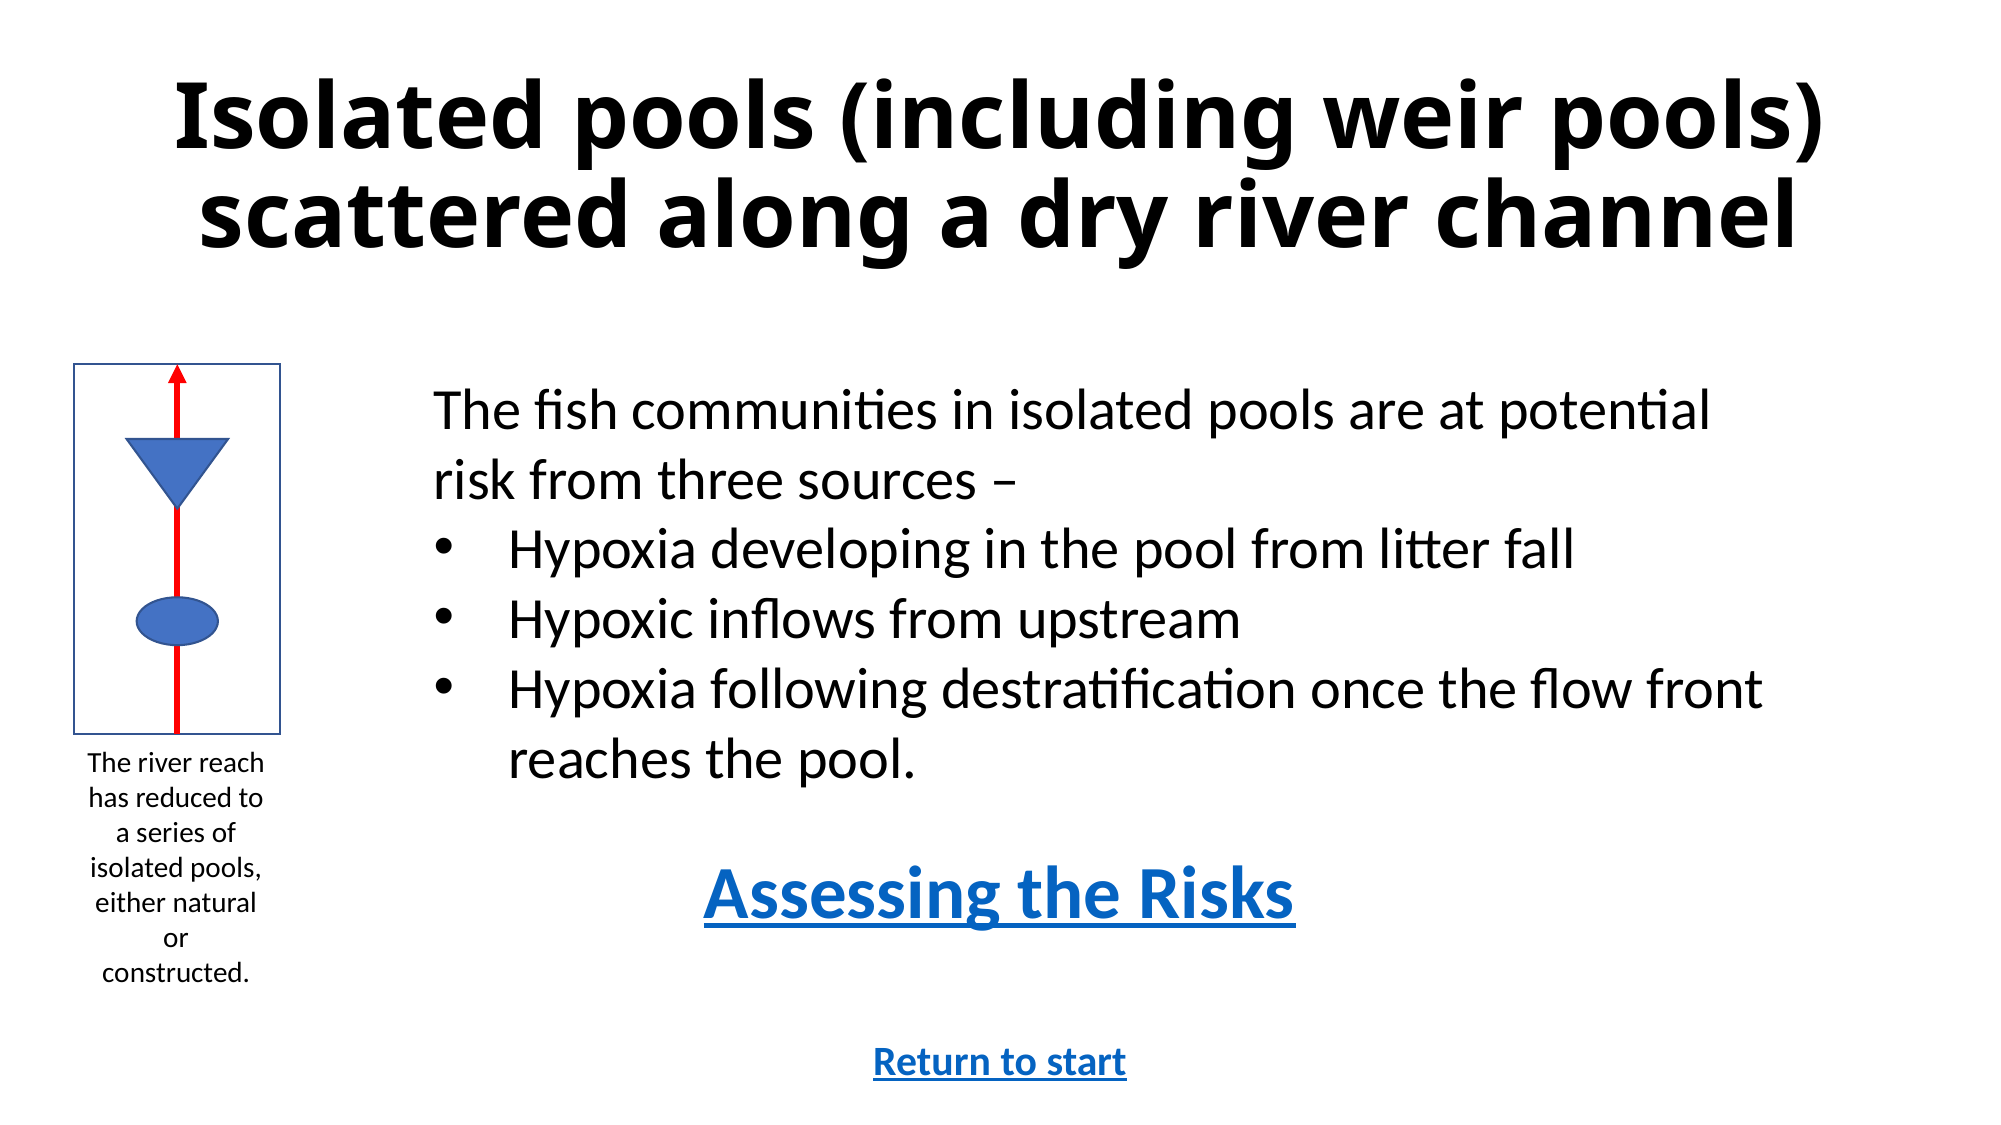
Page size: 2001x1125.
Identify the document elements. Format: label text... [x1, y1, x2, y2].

text_box Return to start [858, 1026, 1142, 1092]
text_box The fish communities in isolated pools are at potential risk from three sources – Hypoxia developing in the pool from litter fall Hypoxic inflows from upstream Hypoxia following destratification once the flow front reaches the pool. [418, 363, 1815, 798]
title Isolated pools (including weir pools) scattered along a dry river channel [137, 59, 1863, 278]
text_box Assessing the Risks [689, 835, 1311, 941]
text_box The river reach has reduced to a series of isolated pools, either natural or constructed. [71, 736, 281, 996]
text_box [74, 364, 281, 734]
